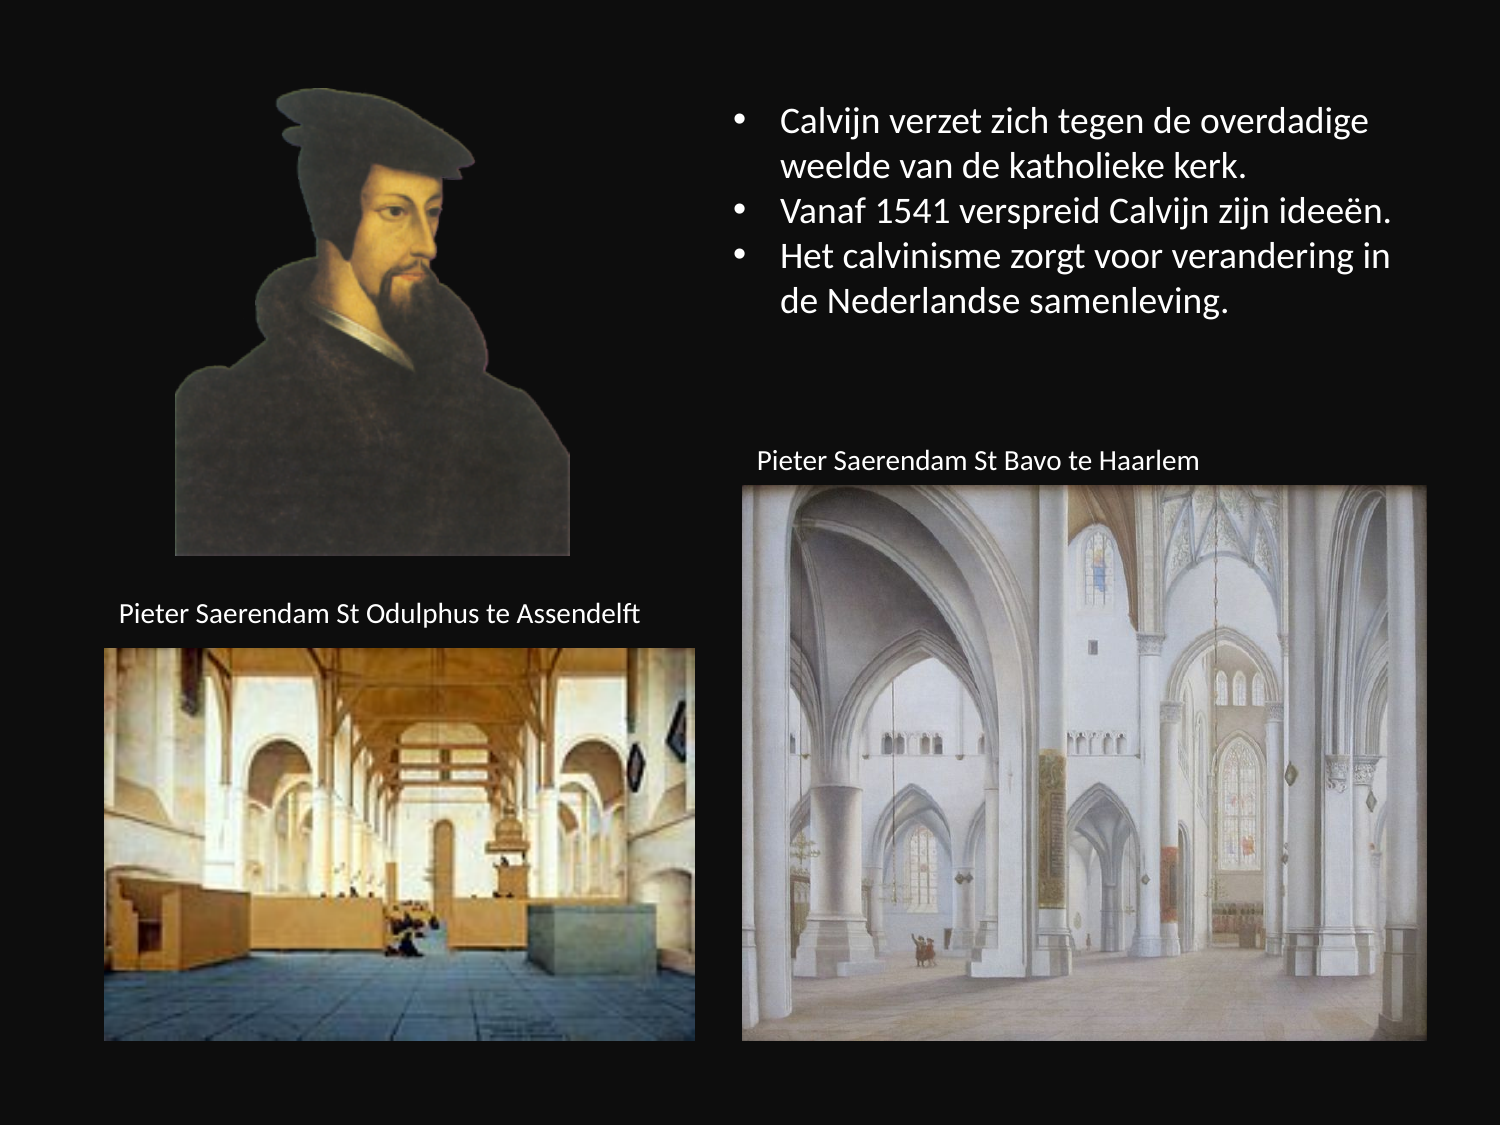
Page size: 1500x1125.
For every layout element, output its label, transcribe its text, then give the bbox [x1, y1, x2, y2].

text_box Calvijn verzet zich tegen de overdadige weelde van de katholieke kerk. Vanaf 1541 verspreid Calvijn zijn ideeën. Het calvinisme zorgt voor verandering in de Nederlandse samenleving. [718, 88, 1427, 329]
text_box Pieter Saerendam St Odulphus te Assendelft [104, 587, 741, 638]
picture [174, 88, 570, 556]
text_box Pieter Saerendam St Bavo te Haarlem [742, 433, 1485, 484]
picture [741, 485, 1427, 1041]
picture [104, 648, 695, 1041]
